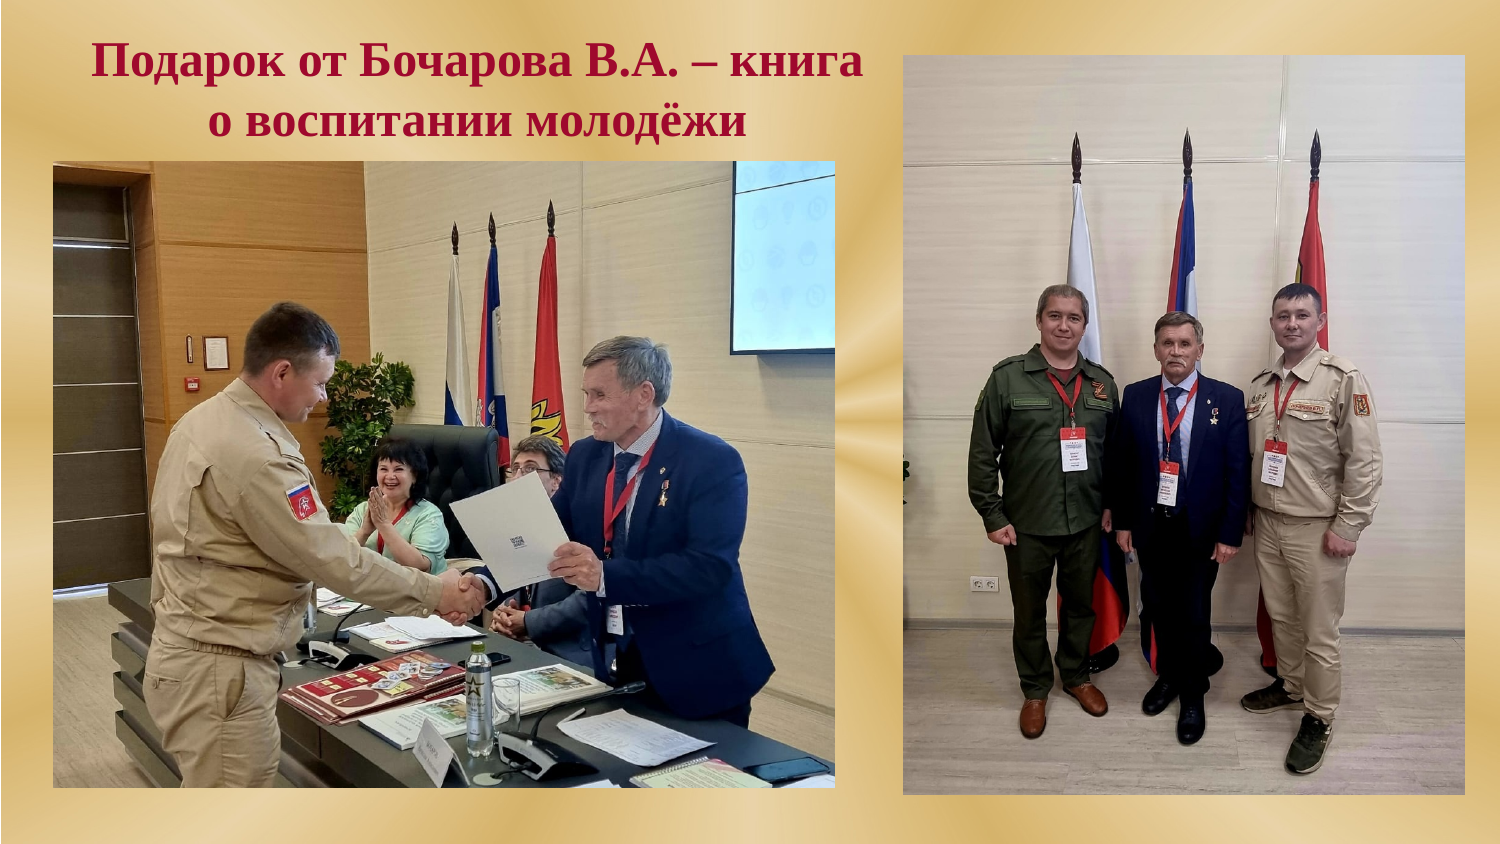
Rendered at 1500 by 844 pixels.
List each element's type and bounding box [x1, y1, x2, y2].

picture [1, 0, 1500, 844]
list [52, 161, 835, 789]
